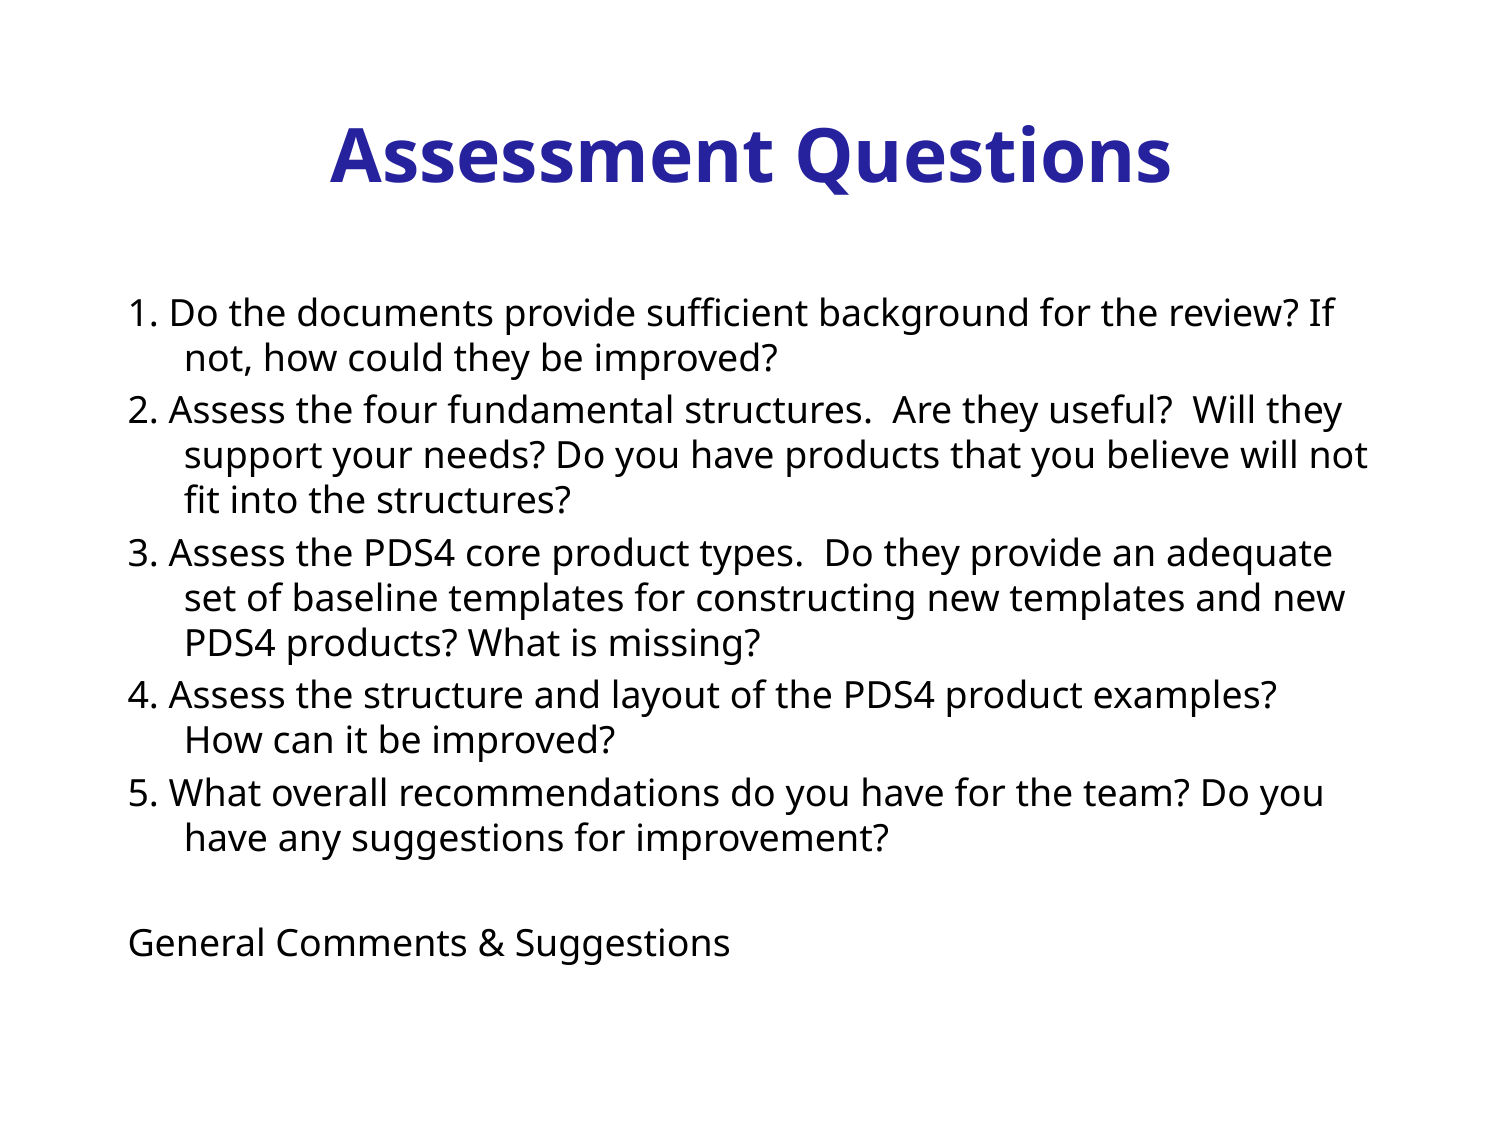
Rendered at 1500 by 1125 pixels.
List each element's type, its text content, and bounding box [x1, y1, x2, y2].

title Assessment Questions [114, 58, 1390, 247]
list 1. Do the documents provide sufficient background for the review? If not, how could they be improved? 2. Assess the four fundamental structures. Are they useful? Will they support your needs? Do you have products that you believe will not fit into the structures? 3. Assess the PDS4 core product types. Do they provide an adequate set of baseline templates for constructing new templates and new PDS4 products? What is missing? 4. Assess the structure and layout of the PDS4 product examples? How can it be improved? 5. What overall recommendations do you have for the team? Do you have any suggestions for improvement? General Comments & Suggestions [112, 281, 1388, 1001]
